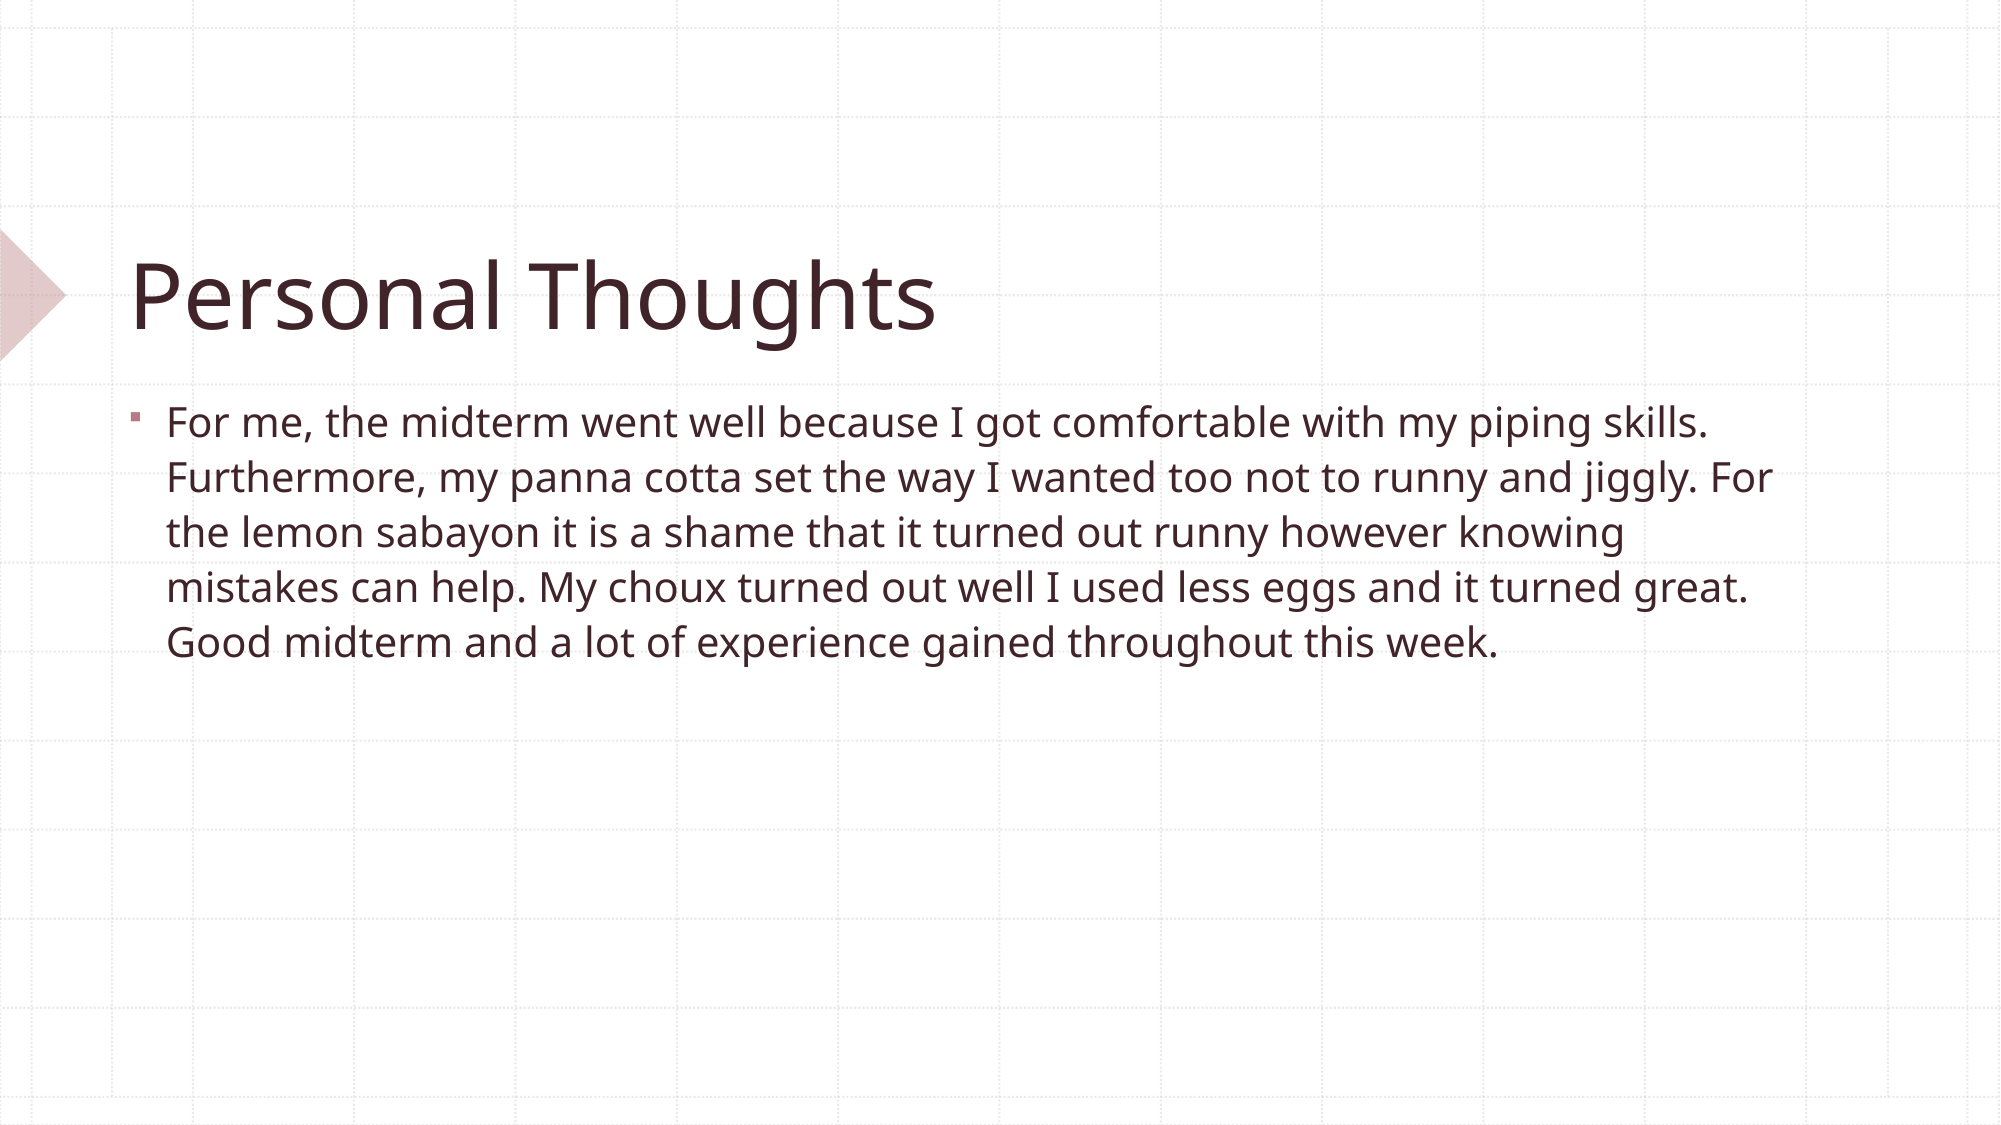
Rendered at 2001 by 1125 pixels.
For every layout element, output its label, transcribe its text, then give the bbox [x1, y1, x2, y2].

title Personal Thoughts [113, 119, 1808, 356]
list For me, the midterm went well because I got comfortable with my piping skills. Furthermore, my panna cotta set the way I wanted too not to runny and jiggly. For the lemon sabayon it is a shame that it turned out runny however knowing mistakes can help. My choux turned out well I used less eggs and it turned great. Good midterm and a lot of experience gained throughout this week. [113, 383, 1808, 969]
